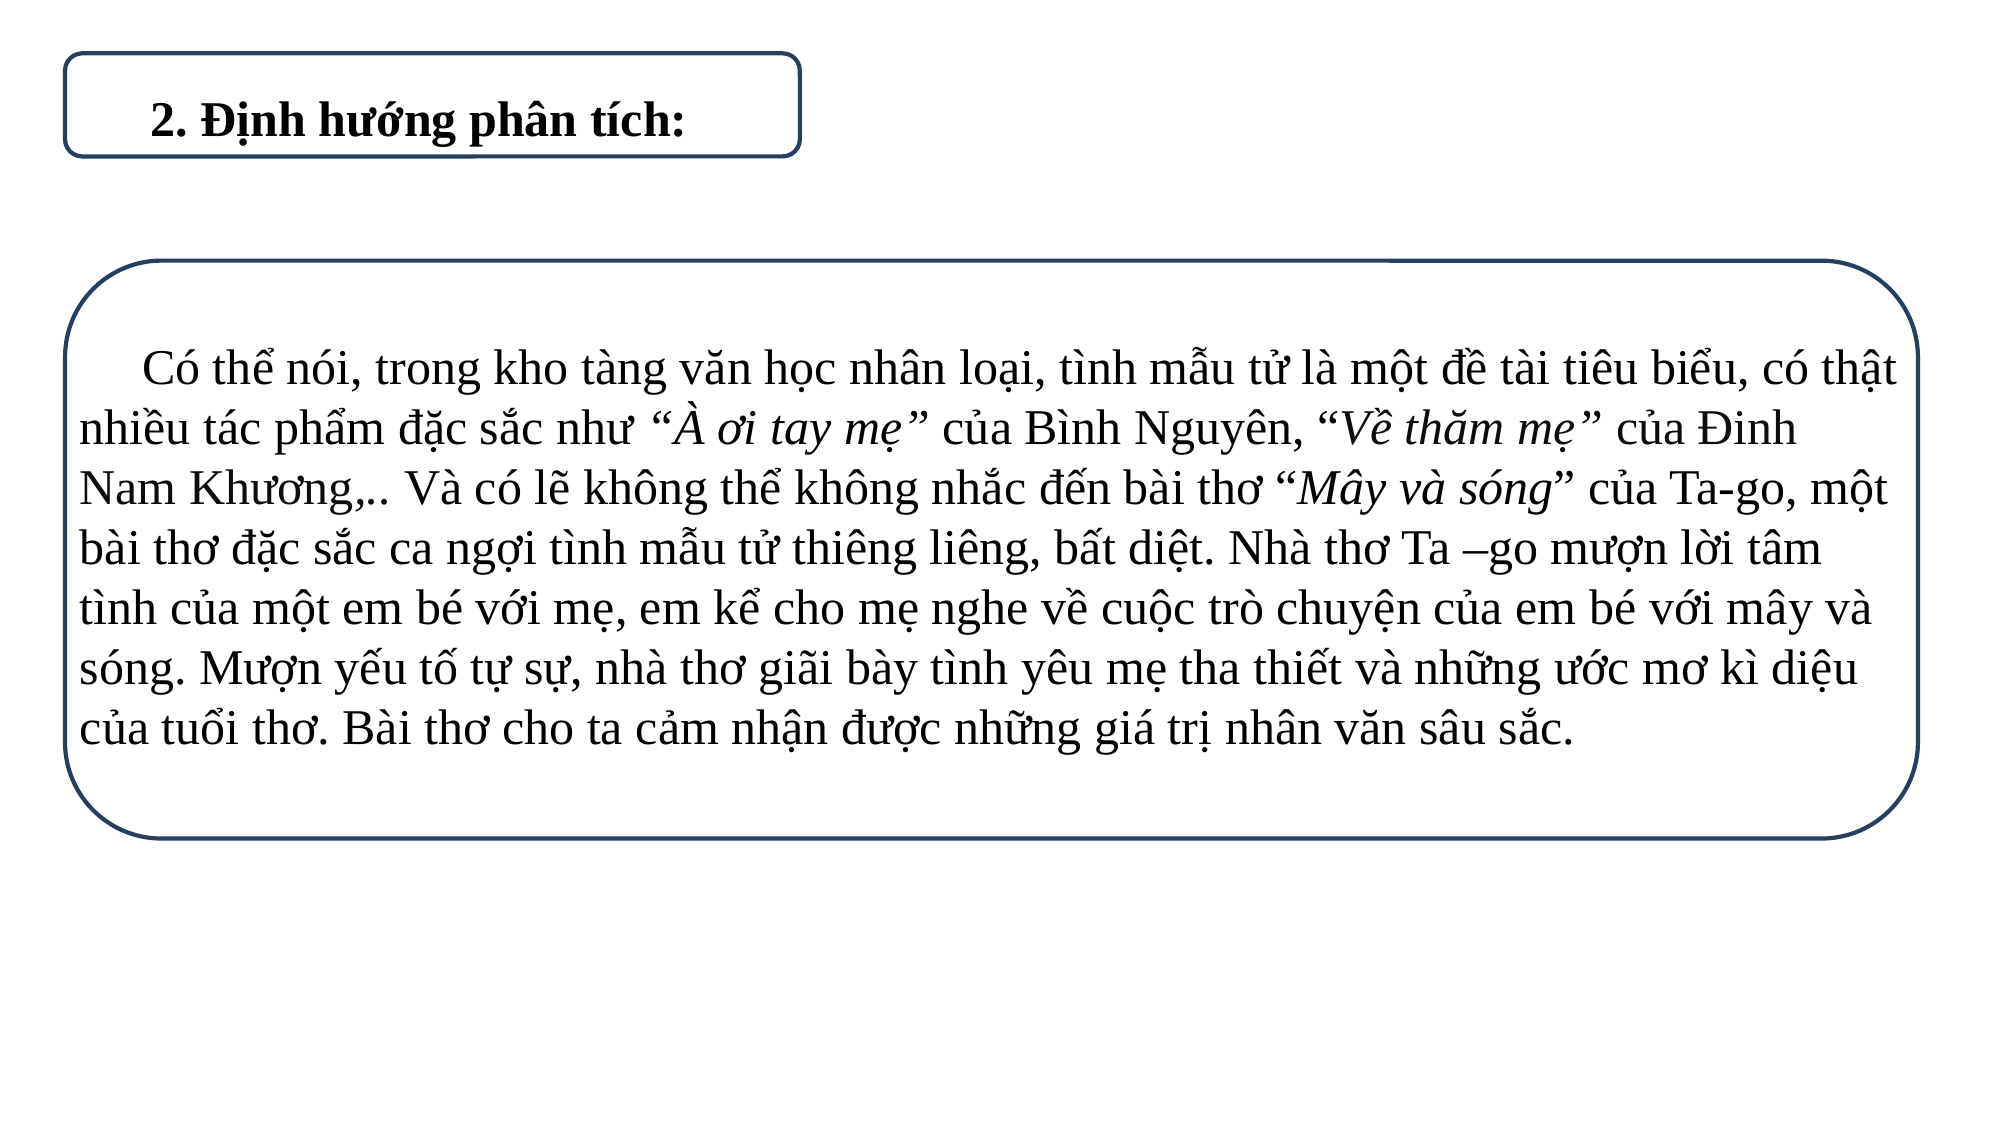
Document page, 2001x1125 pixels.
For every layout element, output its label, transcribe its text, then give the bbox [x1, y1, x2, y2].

text_box 2. Định hướng phân tích: [135, 74, 1136, 154]
text_box [69, 260, 1914, 327]
text_box Có thể nói, trong kho tàng văn học nhân loại, tình mẫu tử là một đề tài tiêu biểu, có thật nhiều tác phẩm đặc sắc như “À ơi tay mẹ” của Bình Nguyên, “Về thăm mẹ” của Đinh Nam Khương,.. Và có lẽ không thể không nhắc đến bài thơ “Mây và sóng” của Ta-go, một bài thơ đặc sắc ca ngợi tình mẫu tử thiêng liêng, bất diệt. Nhà thơ Ta –go mượn lời tâm tình của một em bé với mẹ, em kể cho mẹ nghe về cuộc trò chuyện của em bé với mây và sóng. Mượn yếu tố tự sự, nhà thơ giãi bày tình yêu mẹ tha thiết và những ước mơ kì diệu của tuổi thơ. Bài thơ cho ta cảm nhận được những giá trị nhân văn sâu sắc. [65, 327, 1918, 762]
text_box [65, 53, 800, 157]
text_box [67, 762, 1916, 839]
